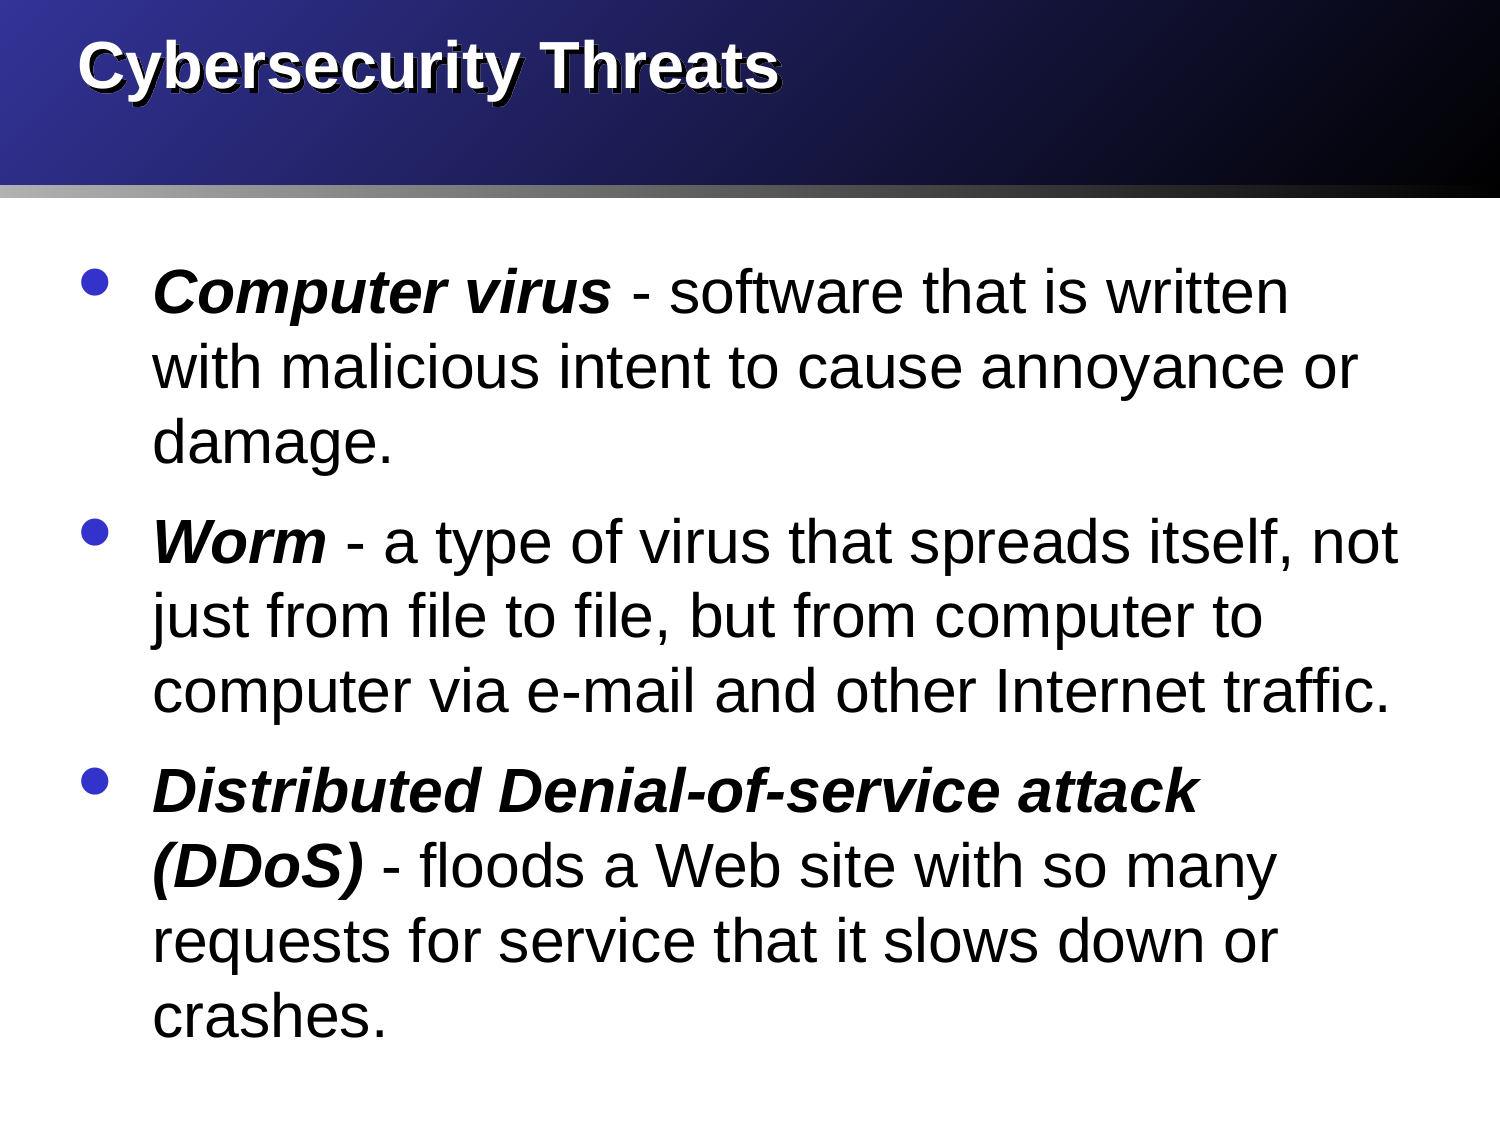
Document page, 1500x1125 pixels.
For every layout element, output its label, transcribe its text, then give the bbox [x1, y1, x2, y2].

title Cybersecurity Threats [62, 14, 1426, 165]
list Computer virus - software that is written with malicious intent to cause annoyance or damage. Worm - a type of virus that spreads itself, not just from file to file, but from computer to computer via e-mail and other Internet traffic. Distributed Denial-of-service attack (DDoS) - floods a Web site with so many requests for service that it slows down or crashes. [62, 242, 1426, 1062]
